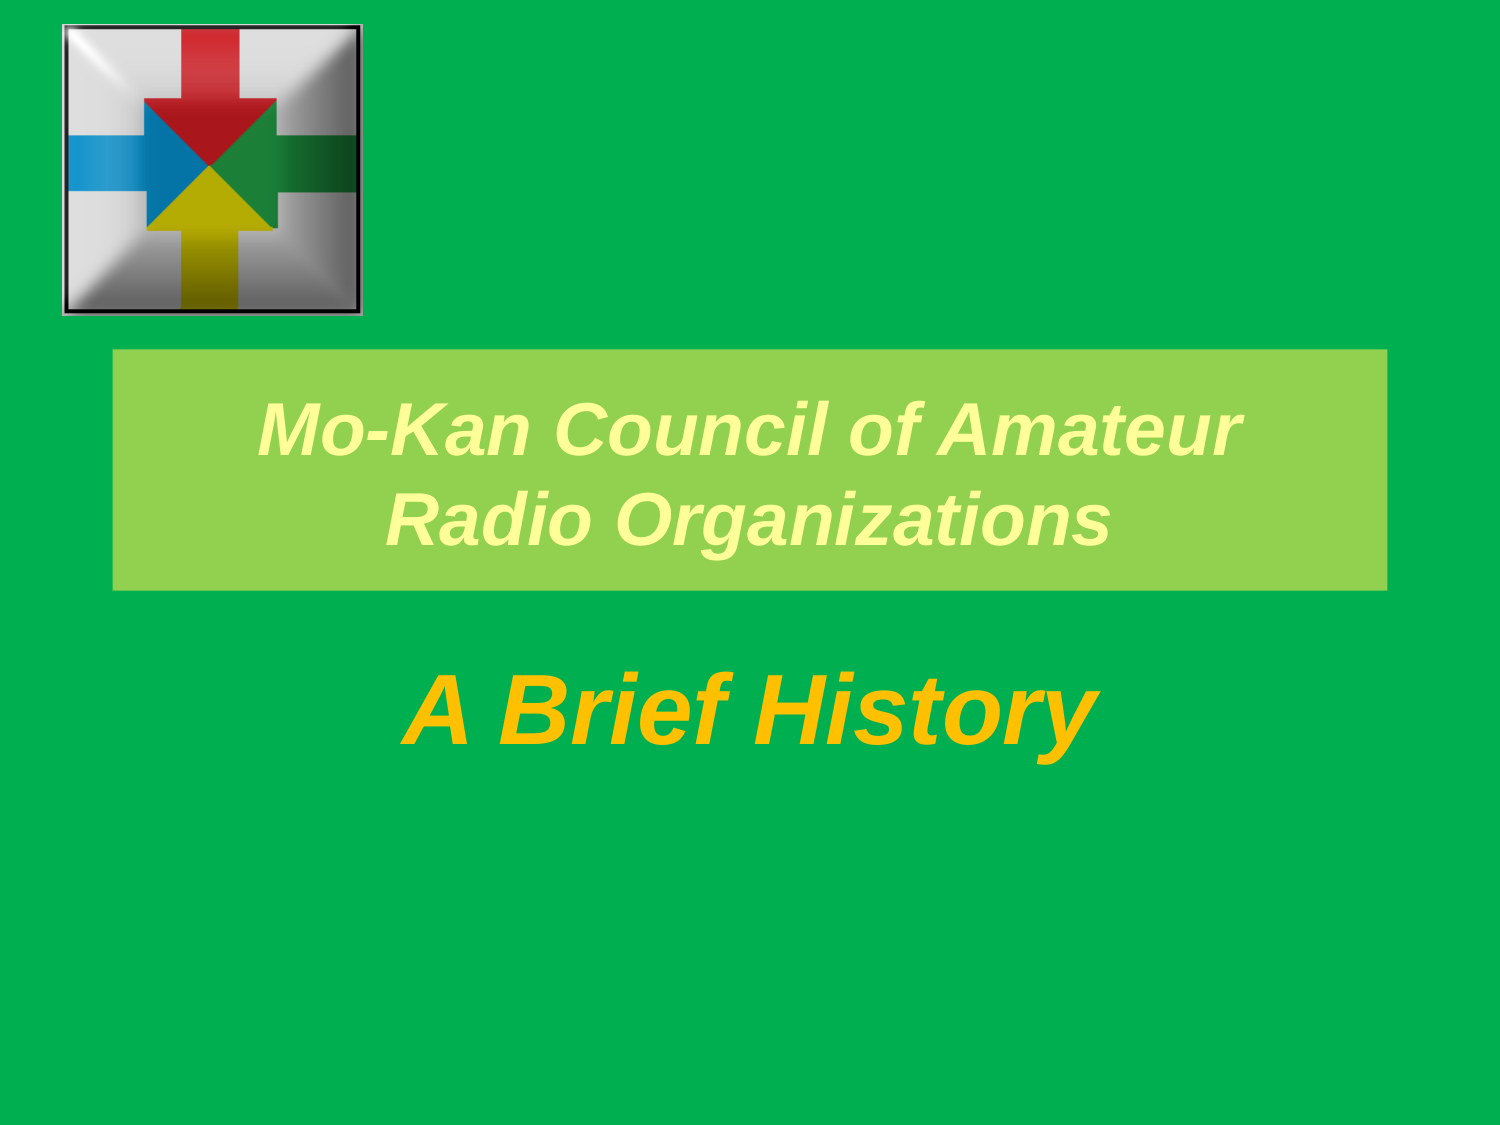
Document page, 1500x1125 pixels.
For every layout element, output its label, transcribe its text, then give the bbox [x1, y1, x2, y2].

title Mo-Kan Council of Amateur Radio Organizations [112, 349, 1388, 591]
subtitle A Brief History [225, 637, 1275, 925]
picture [62, 24, 363, 316]
